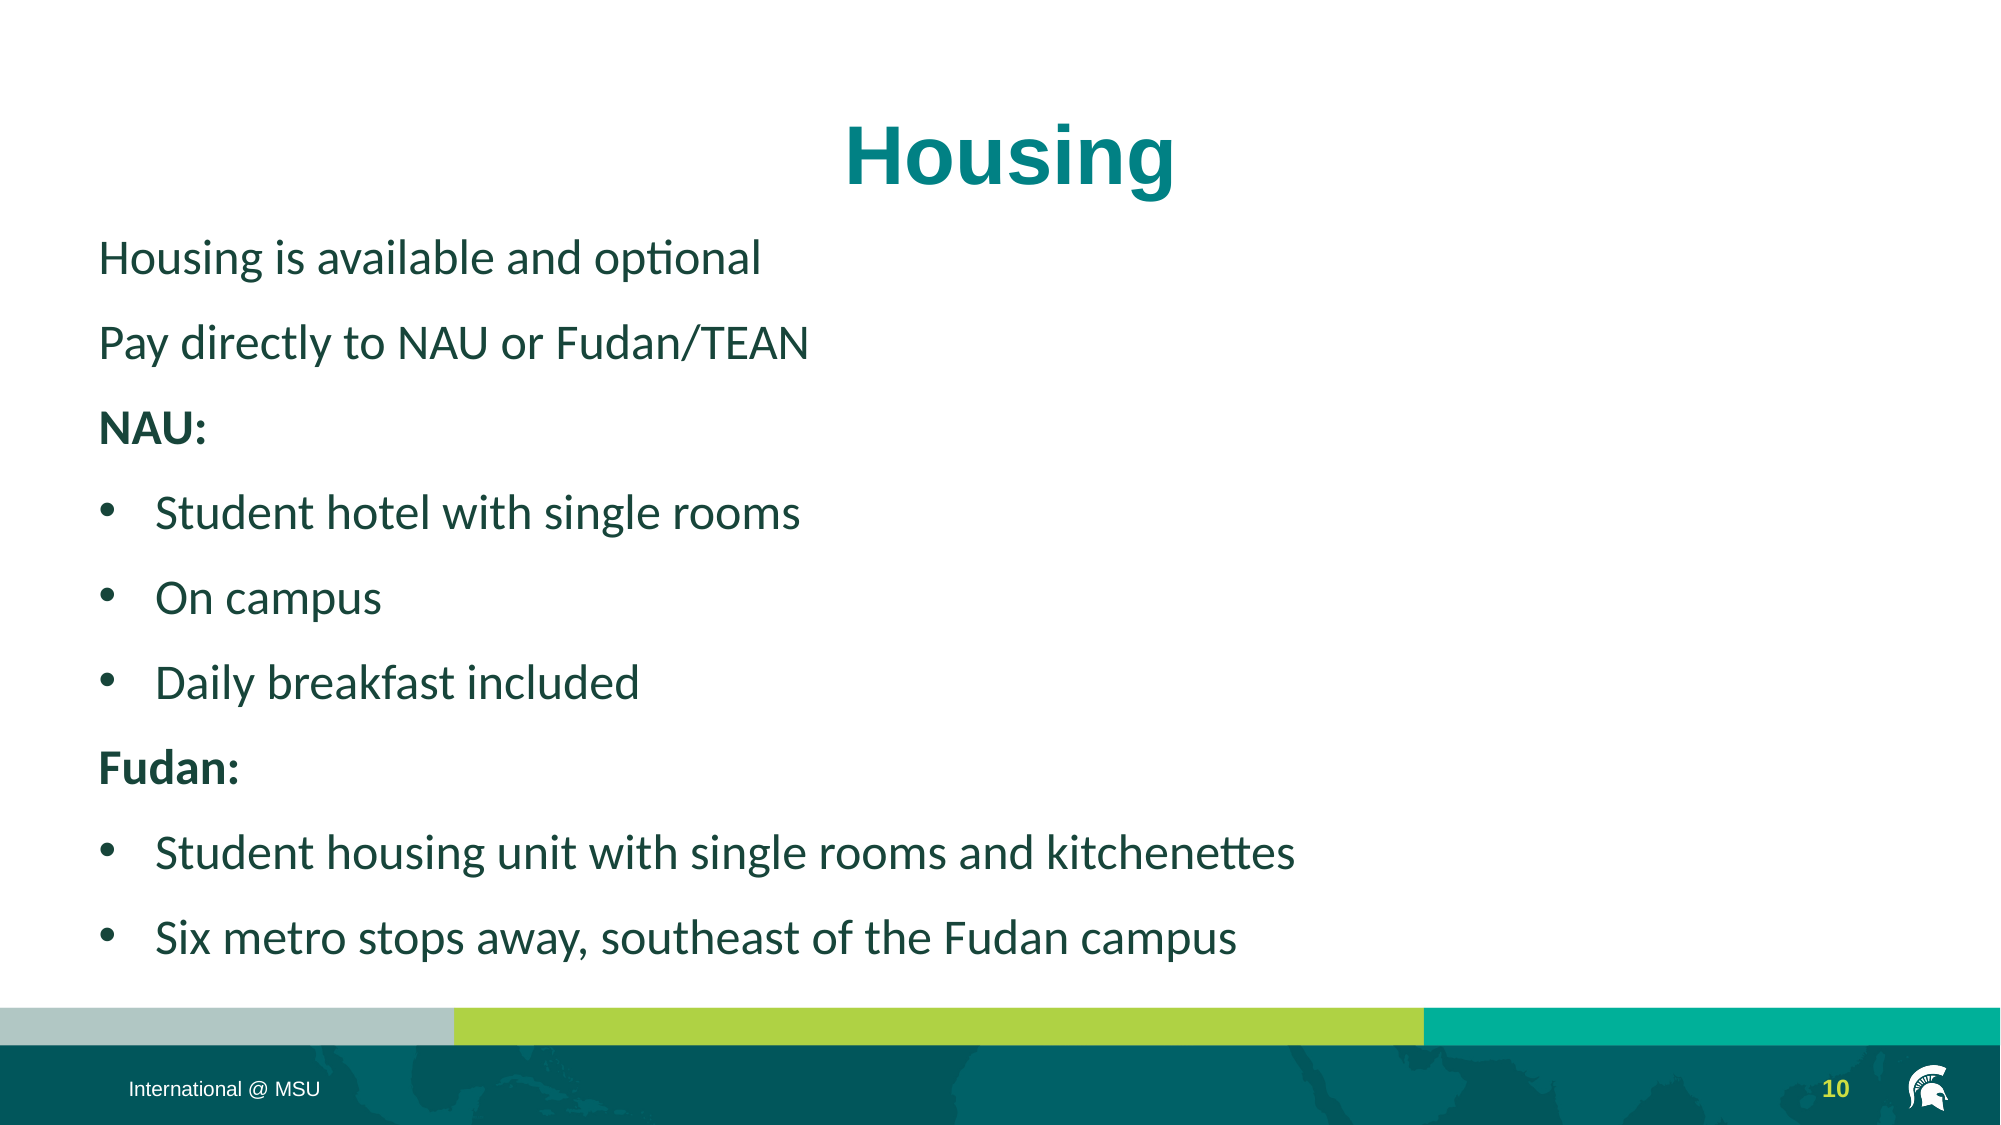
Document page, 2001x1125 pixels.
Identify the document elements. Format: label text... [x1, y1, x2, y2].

slide_number 10 [1415, 1057, 1866, 1118]
footer International @ MSU [113, 1057, 789, 1118]
picture [0, 0, 2001, 1125]
text_box Housing is available and optional Pay directly to NAU or Fudan/TEAN NAU: Student hotel with single rooms On campus Daily breakfast included Fudan: Student housing unit with single rooms and kitchenettes Six metro stops away, southeast of the Fudan campus [83, 216, 1866, 972]
text_box Housing [83, 93, 1938, 209]
